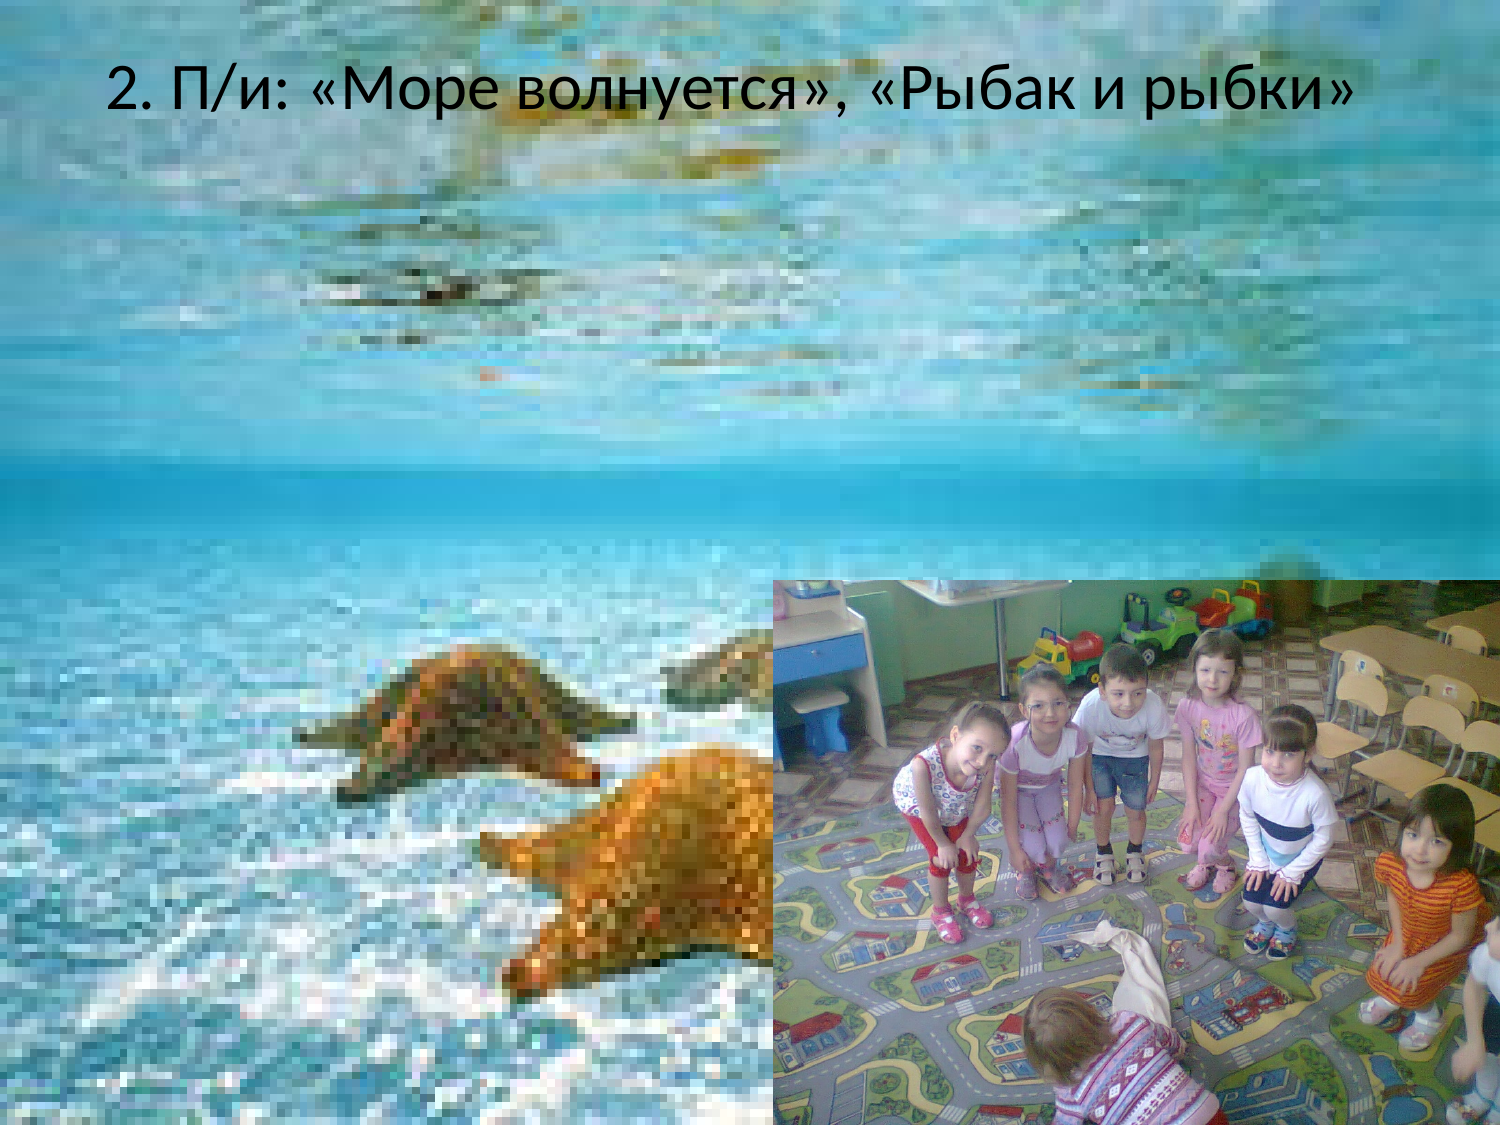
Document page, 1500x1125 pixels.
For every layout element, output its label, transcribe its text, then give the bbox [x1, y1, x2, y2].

list 2. П/и: «Море волнуется», «Рыбак и рыбки» [74, 34, 1426, 578]
picture [0, 0, 1500, 1125]
list 2. П/и: «Море волнуется», «Рыбак и рыбки» [74, 741, 768, 1006]
